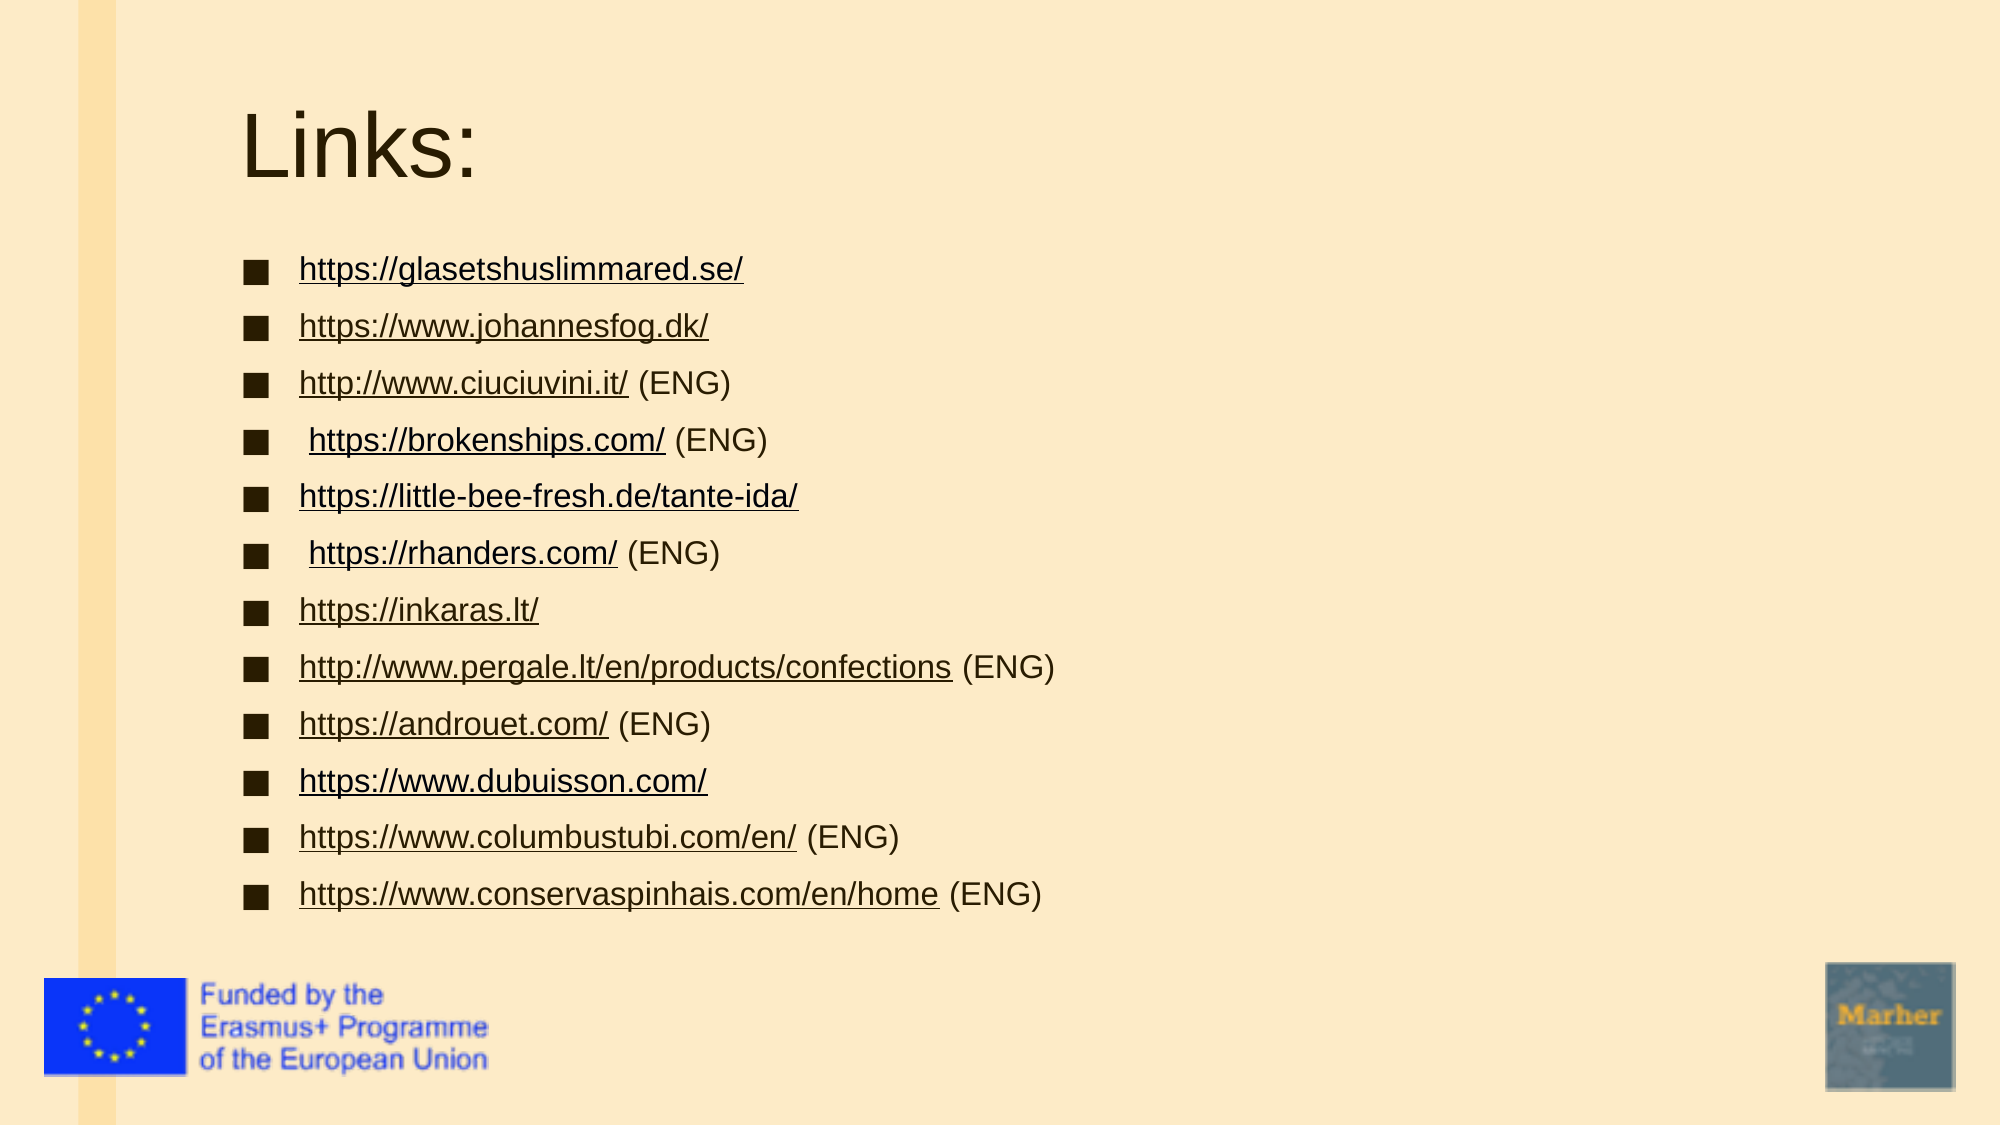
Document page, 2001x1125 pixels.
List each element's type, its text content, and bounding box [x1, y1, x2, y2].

title Links: [225, 91, 1800, 243]
picture [1825, 962, 1956, 1092]
picture [44, 978, 489, 1077]
list https://glasetshuslimmared.se/ https://www.johannesfog.dk/ http://www.ciuciuvini.it/ (ENG) https://brokenships.com/ (ENG) https://little-bee-fresh.de/tante-ida/ https://rhanders.com/ (ENG) https://inkaras.lt/ http://www.pergale.lt/en/products/confections (ENG) https://androuet.com/ (ENG) https://www.dubuisson.com/ https://www.columbustubi.com/en/ (ENG) https://www.conservaspinhais.com/en/home (ENG) [225, 243, 1827, 926]
